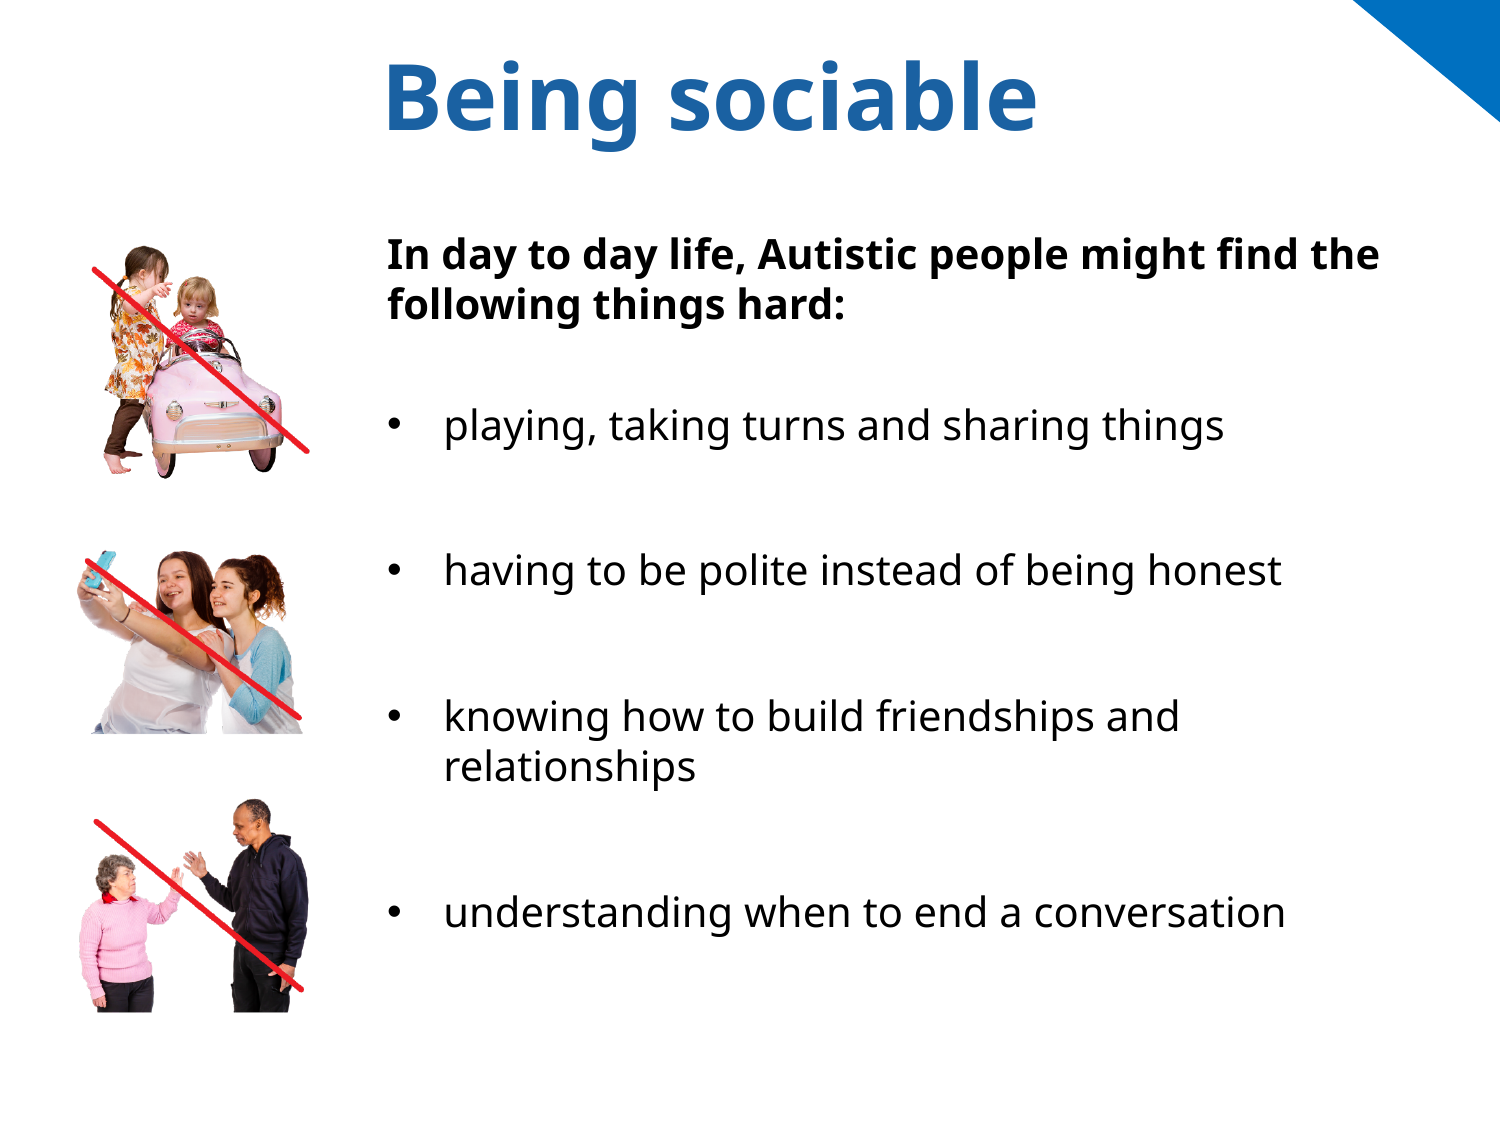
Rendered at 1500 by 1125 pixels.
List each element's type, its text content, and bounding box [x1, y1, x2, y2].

picture [74, 786, 312, 1024]
list In day to day life, Autistic people might find the following things hard: playing, taking turns and sharing things having to be polite instead of being honest knowing how to build friendships and relationships understanding when to end a conversation [371, 219, 1436, 1047]
title Being sociable [366, 0, 1430, 188]
picture [69, 514, 307, 752]
text_box [1352, 0, 1500, 123]
picture [74, 243, 312, 480]
